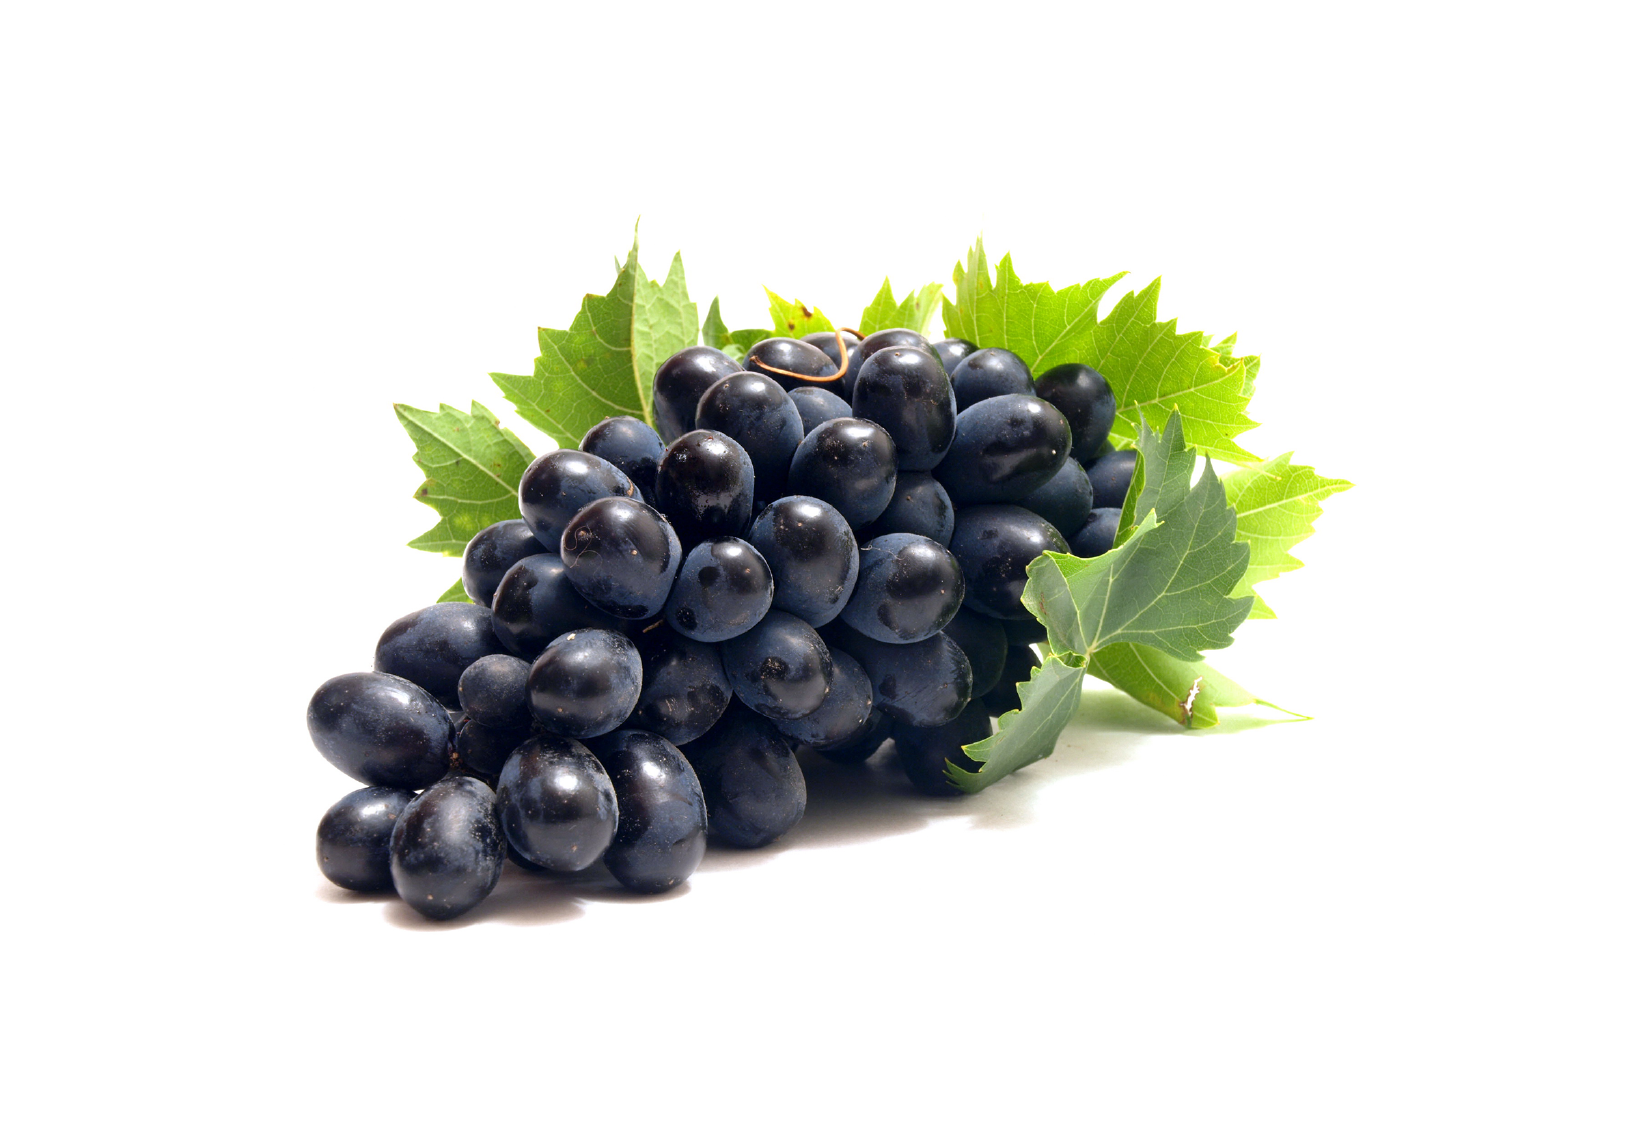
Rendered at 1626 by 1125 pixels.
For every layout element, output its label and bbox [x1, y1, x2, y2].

picture [277, 212, 1366, 939]
